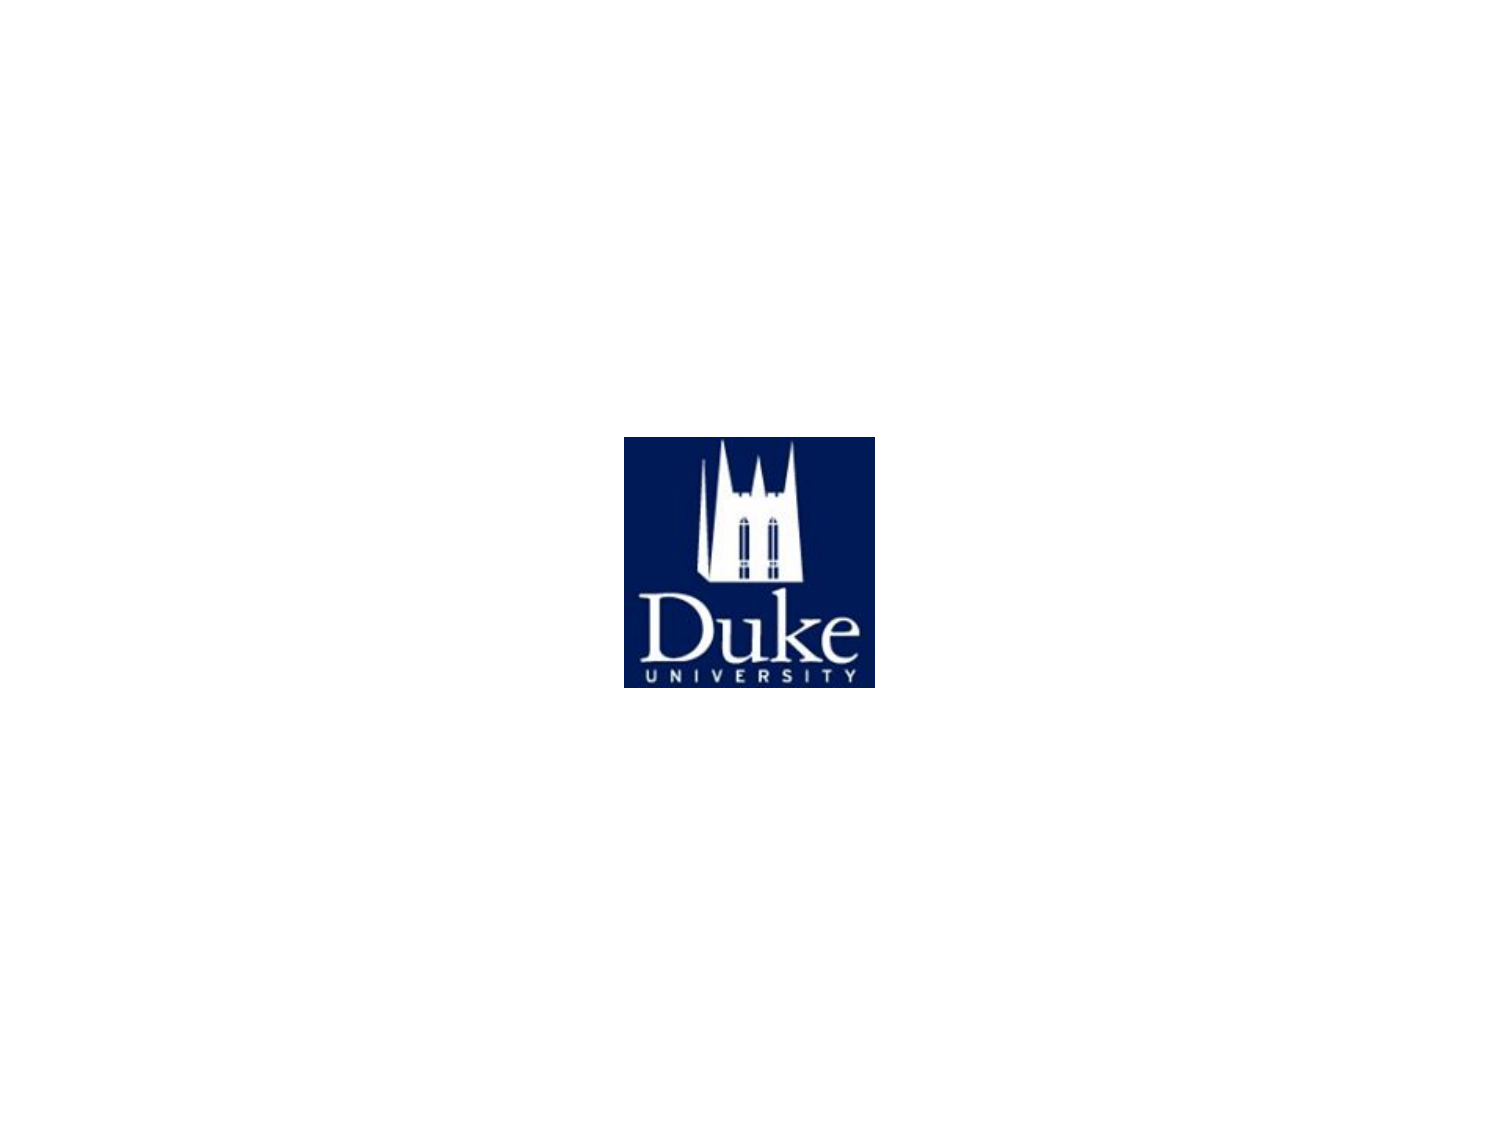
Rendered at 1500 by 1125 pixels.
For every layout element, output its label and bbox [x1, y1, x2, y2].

picture [624, 437, 876, 688]
